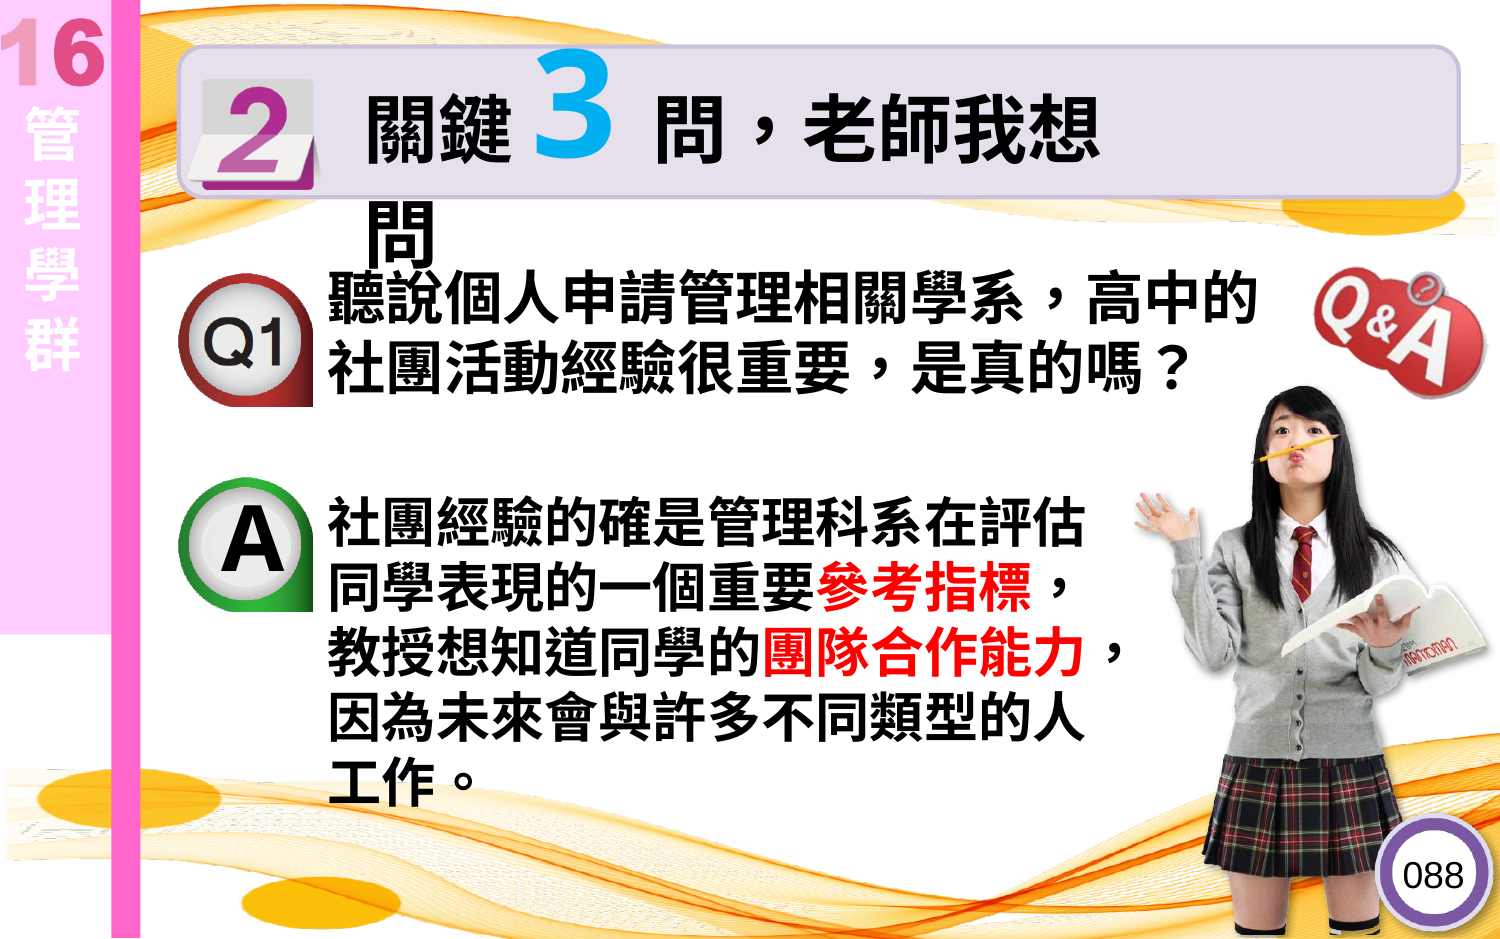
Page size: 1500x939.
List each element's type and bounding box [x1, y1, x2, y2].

text_box [1365, 802, 1500, 938]
picture [3, 264, 1500, 939]
picture [186, 78, 321, 190]
picture [178, 272, 314, 407]
text_box [144, 0, 1500, 938]
text_box [178, 472, 314, 612]
text_box [0, 0, 141, 938]
